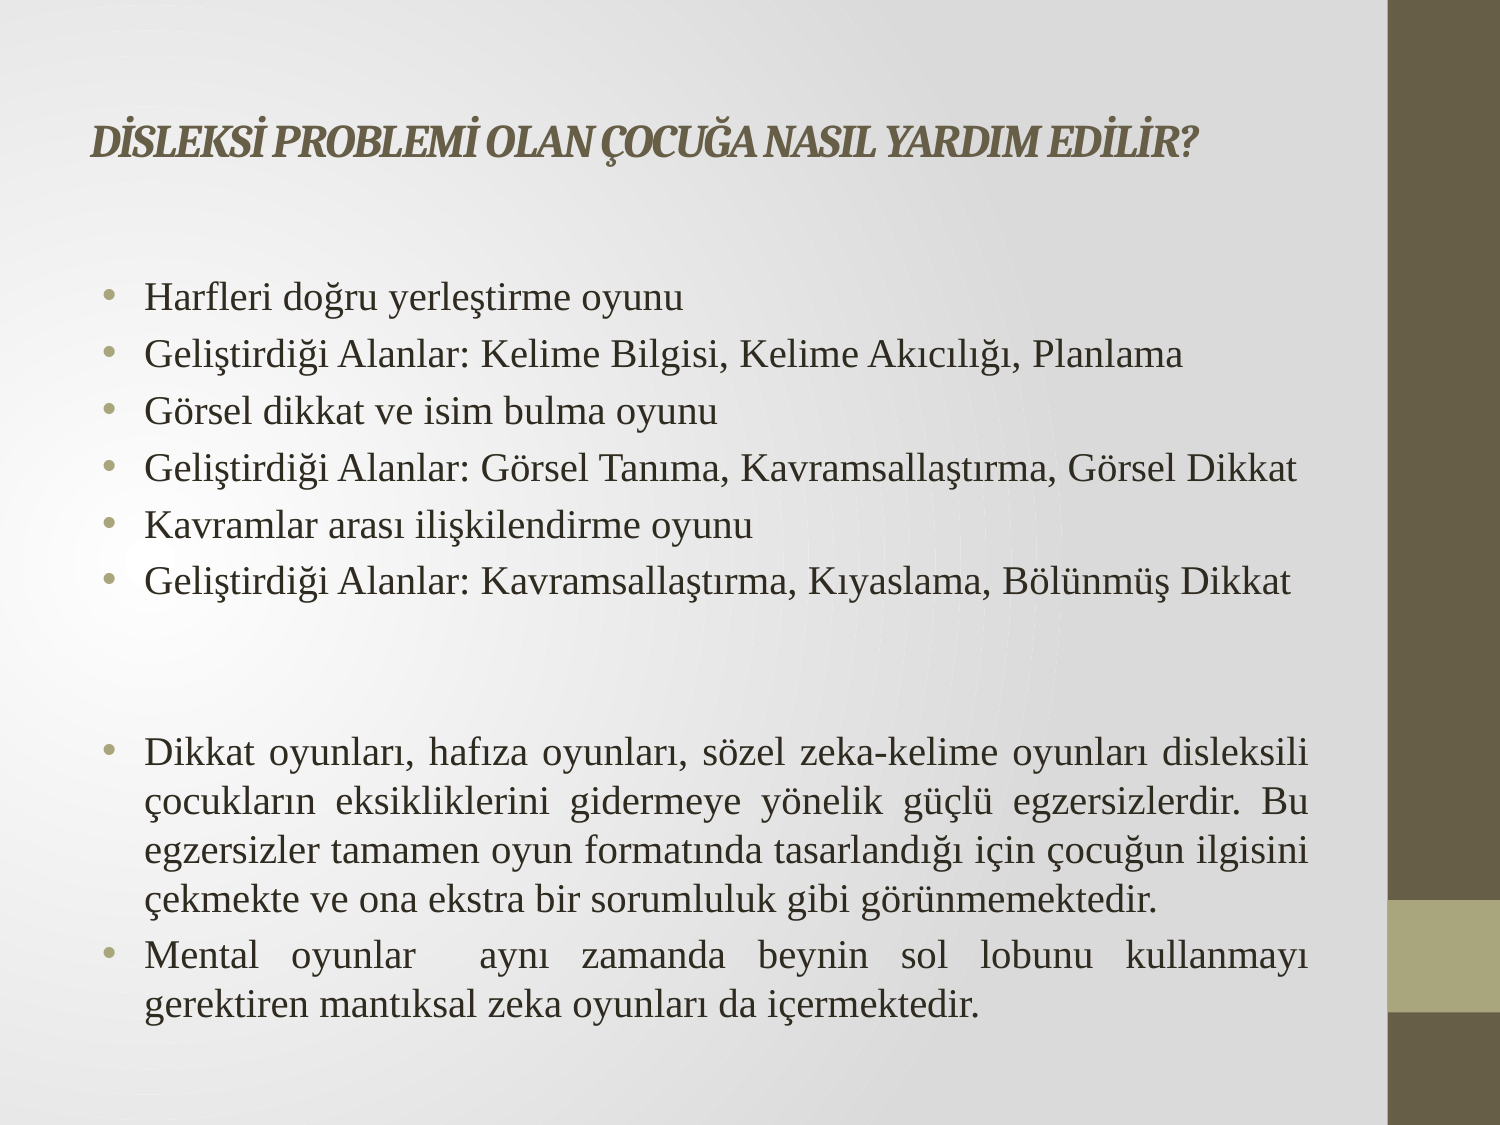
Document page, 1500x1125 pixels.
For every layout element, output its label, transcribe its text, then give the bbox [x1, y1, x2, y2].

list Harfleri doğru yerleştirme oyunu Geliştirdiği Alanlar: Kelime Bilgisi, Kelime Akıcılığı, Planlama Görsel dikkat ve isim bulma oyunu Geliştirdiği Alanlar: Görsel Tanıma, Kavramsallaştırma, Görsel Dikkat Kavramlar arası ilişkilendirme oyunu Geliştirdiği Alanlar: Kavramsallaştırma, Kıyaslama, Bölünmüş Dikkat Dikkat oyunları, hafıza oyunları, sözel zeka-kelime oyunları disleksili çocukların eksikliklerini gidermeye yönelik güçlü egzersizlerdir. Bu egzersizler tamamen oyun formatında tasarlandığı için çocuğun ilgisini çekmekte ve ona ekstra bir sorumluluk gibi görünmemektedir. Mental oyunlar aynı zamanda beynin sol lobunu kullanmayı gerektiren mantıksal zeka oyunları da içermektedir. [75, 262, 1325, 1050]
title DİSLEKSİ PROBLEMİ OLAN ÇOCUĞA NASIL YARDIM EDİLİR? [75, 45, 1325, 233]
